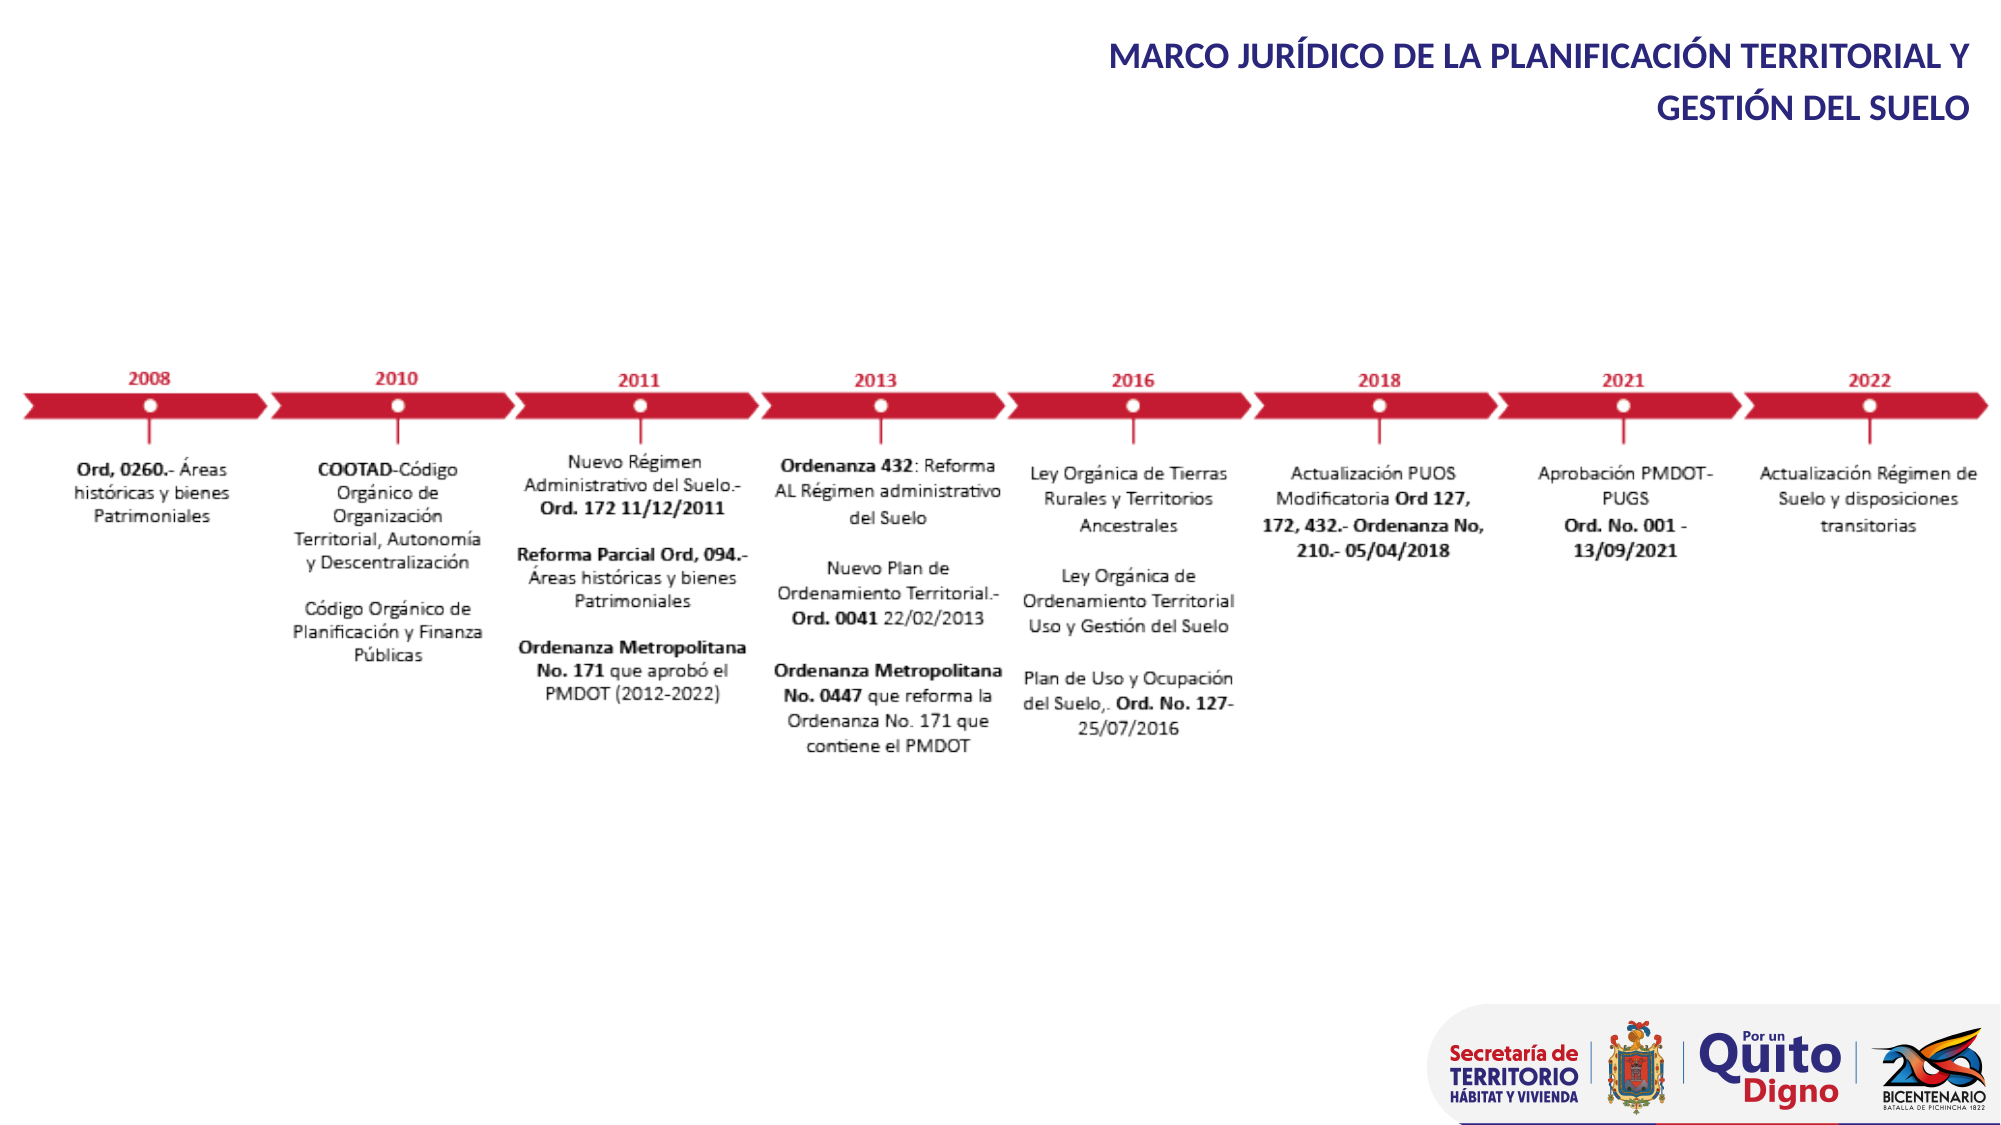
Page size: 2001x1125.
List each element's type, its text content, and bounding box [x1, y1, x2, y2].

text_box MARCO JURÍDICO DE LA PLANIFICACIÓN TERRITORIAL Y GESTIÓN DEL SUELO [1032, 16, 1986, 136]
picture [0, 346, 2000, 779]
picture [1423, 1000, 2001, 1125]
